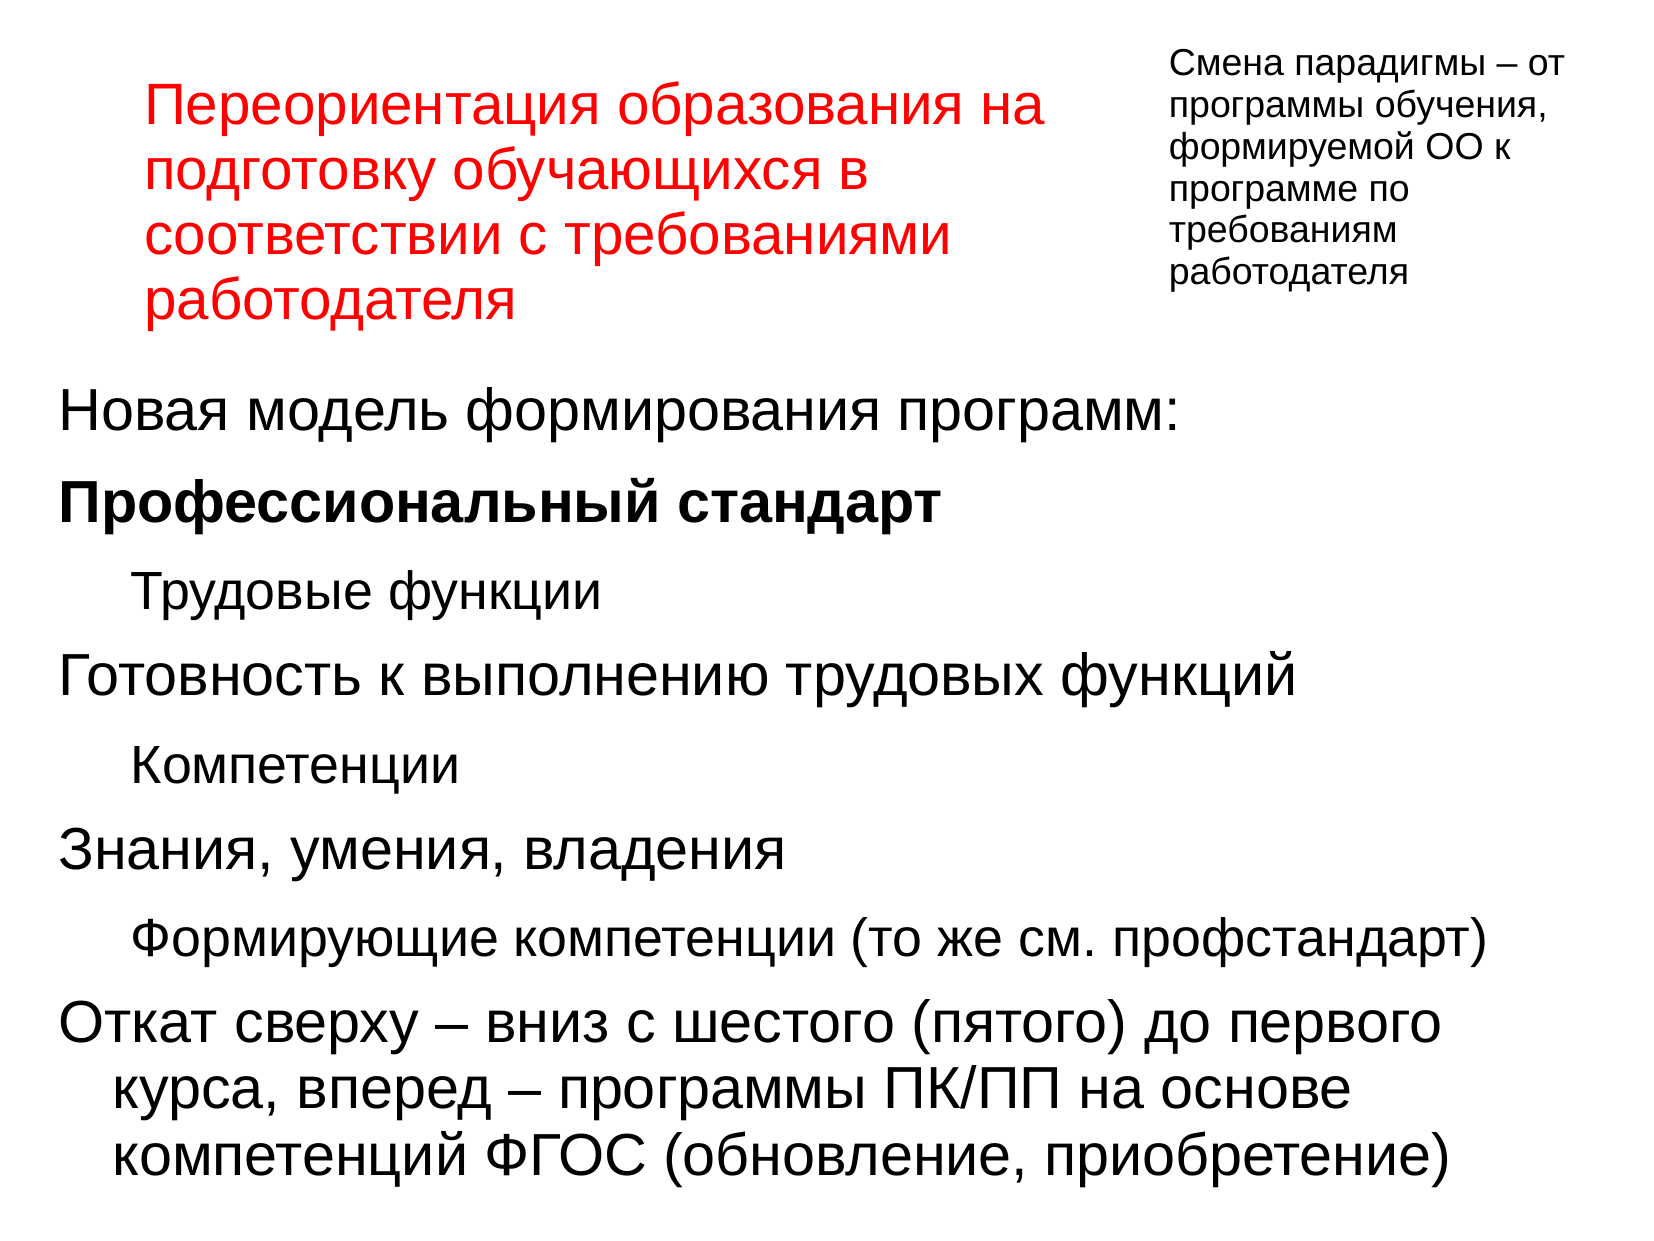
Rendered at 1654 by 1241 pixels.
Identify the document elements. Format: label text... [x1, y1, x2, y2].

text_box Смена парадигмы – от программы обучения, формируемой ОО к программе по требованиям работодателя [1152, 34, 1654, 302]
text_box Переориентация образования на подготовку обучающихся в соответствии с требованиями работодателя [129, 64, 1110, 340]
list Новая модель формирования программ: Профессиональный стандарт Трудовые функции Готовность к выполнению трудовых функций Компетенции Знания, умения, владения Формирующие компетенции (то же см. профстандарт) Откат сверху – вниз с шестого (пятого) до первого курса, вперед – программы ПК/ПП на основе компетенций ФГОС (обновление, приобретение) [58, 372, 1609, 1206]
